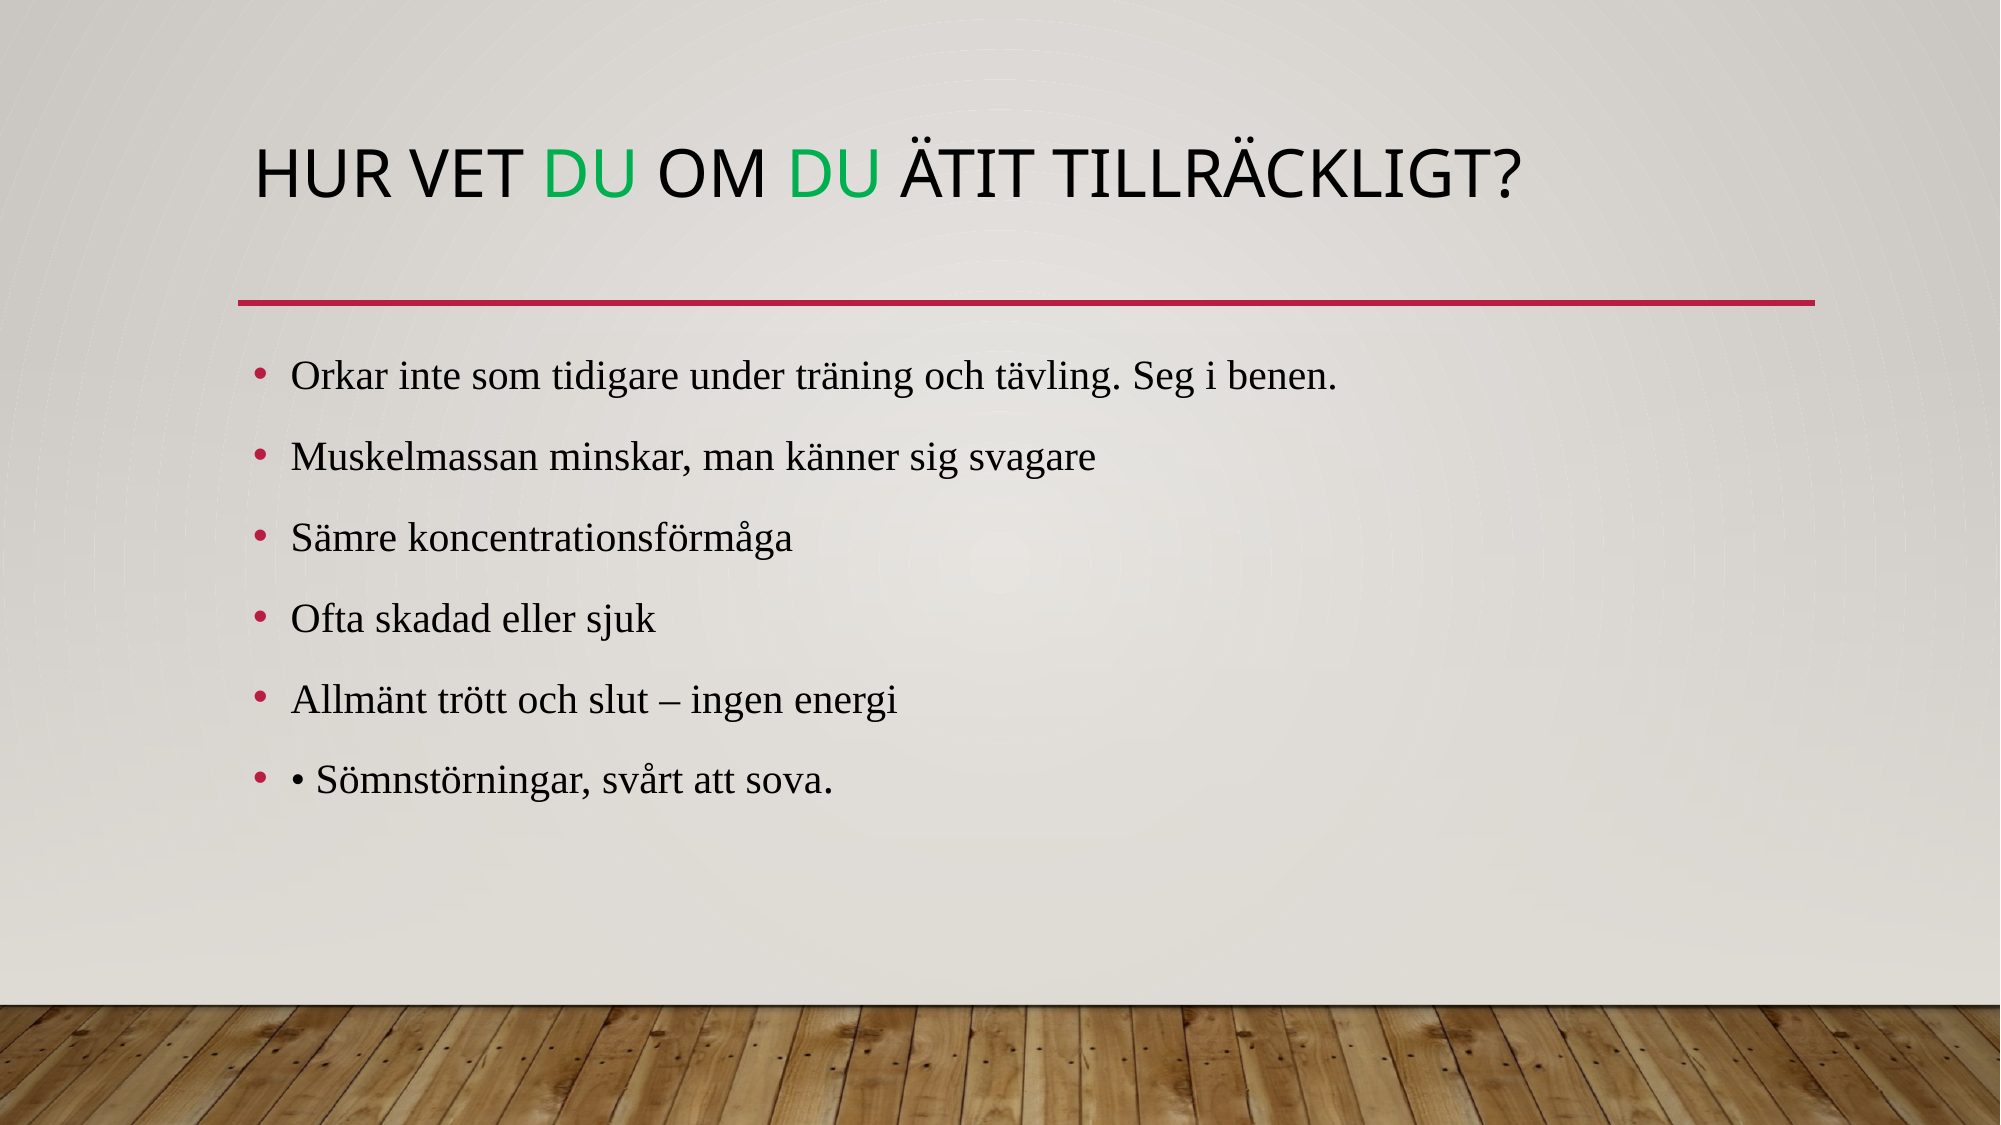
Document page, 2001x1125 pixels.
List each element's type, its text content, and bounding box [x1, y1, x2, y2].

list Orkar inte som tidigare under träning och tävling. Seg i benen. Muskelmassan minskar, man känner sig svagare Sämre koncentrationsförmåga Ofta skadad eller sjuk Allmänt trött och slut – ingen energi • Sömnstörningar, svårt att sova. [238, 330, 1814, 897]
picture [0, 1005, 2000, 1125]
title Hur vet du om du ätit tillräckligt? [238, 131, 1814, 305]
